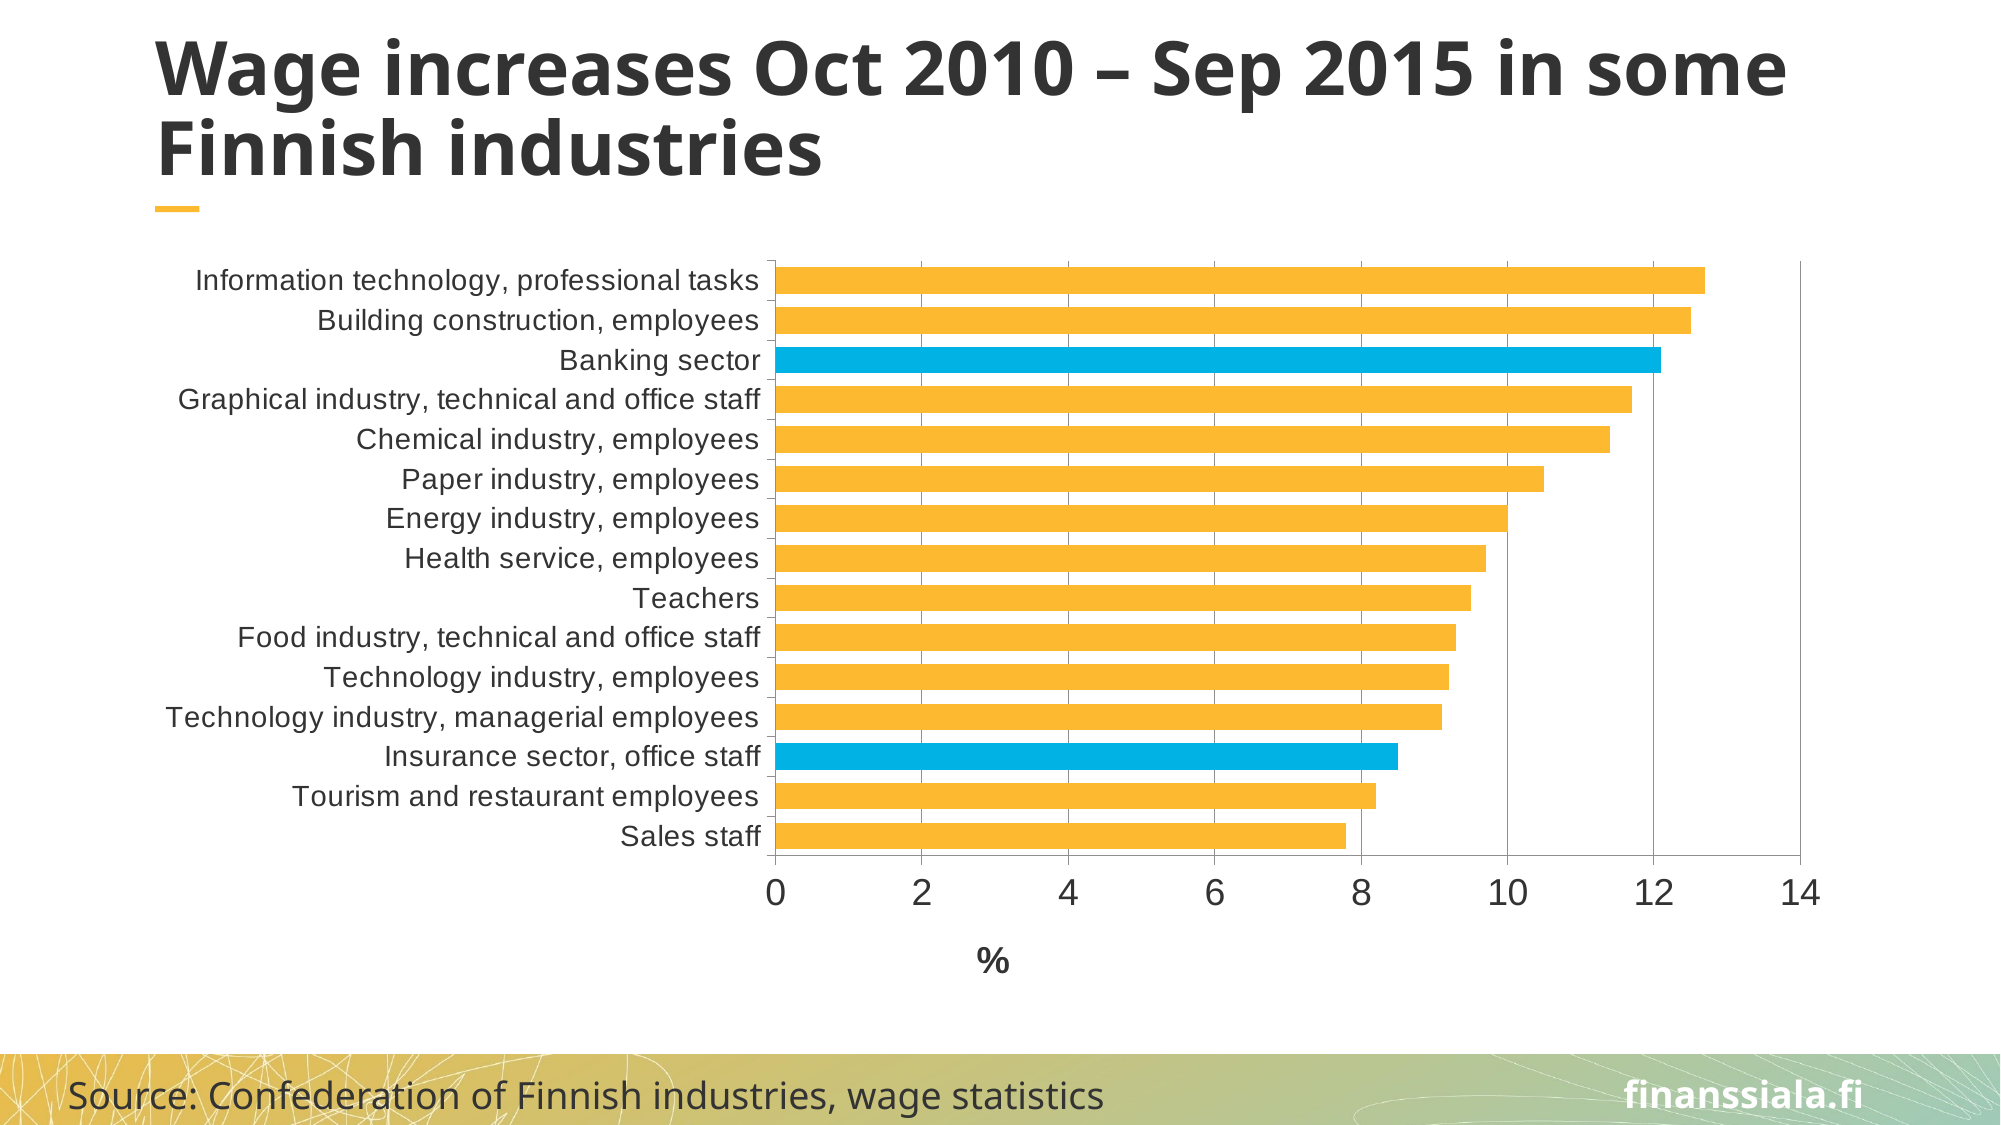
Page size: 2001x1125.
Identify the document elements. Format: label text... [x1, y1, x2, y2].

text_box Source: Confederation of Finnish industries, wage statistics [53, 1064, 1234, 1125]
title Wage increases Oct 2010 – Sep 2015 in some Finnish industries [140, 22, 1871, 200]
chart [130, 245, 1856, 1018]
picture [0, 1054, 2001, 1125]
